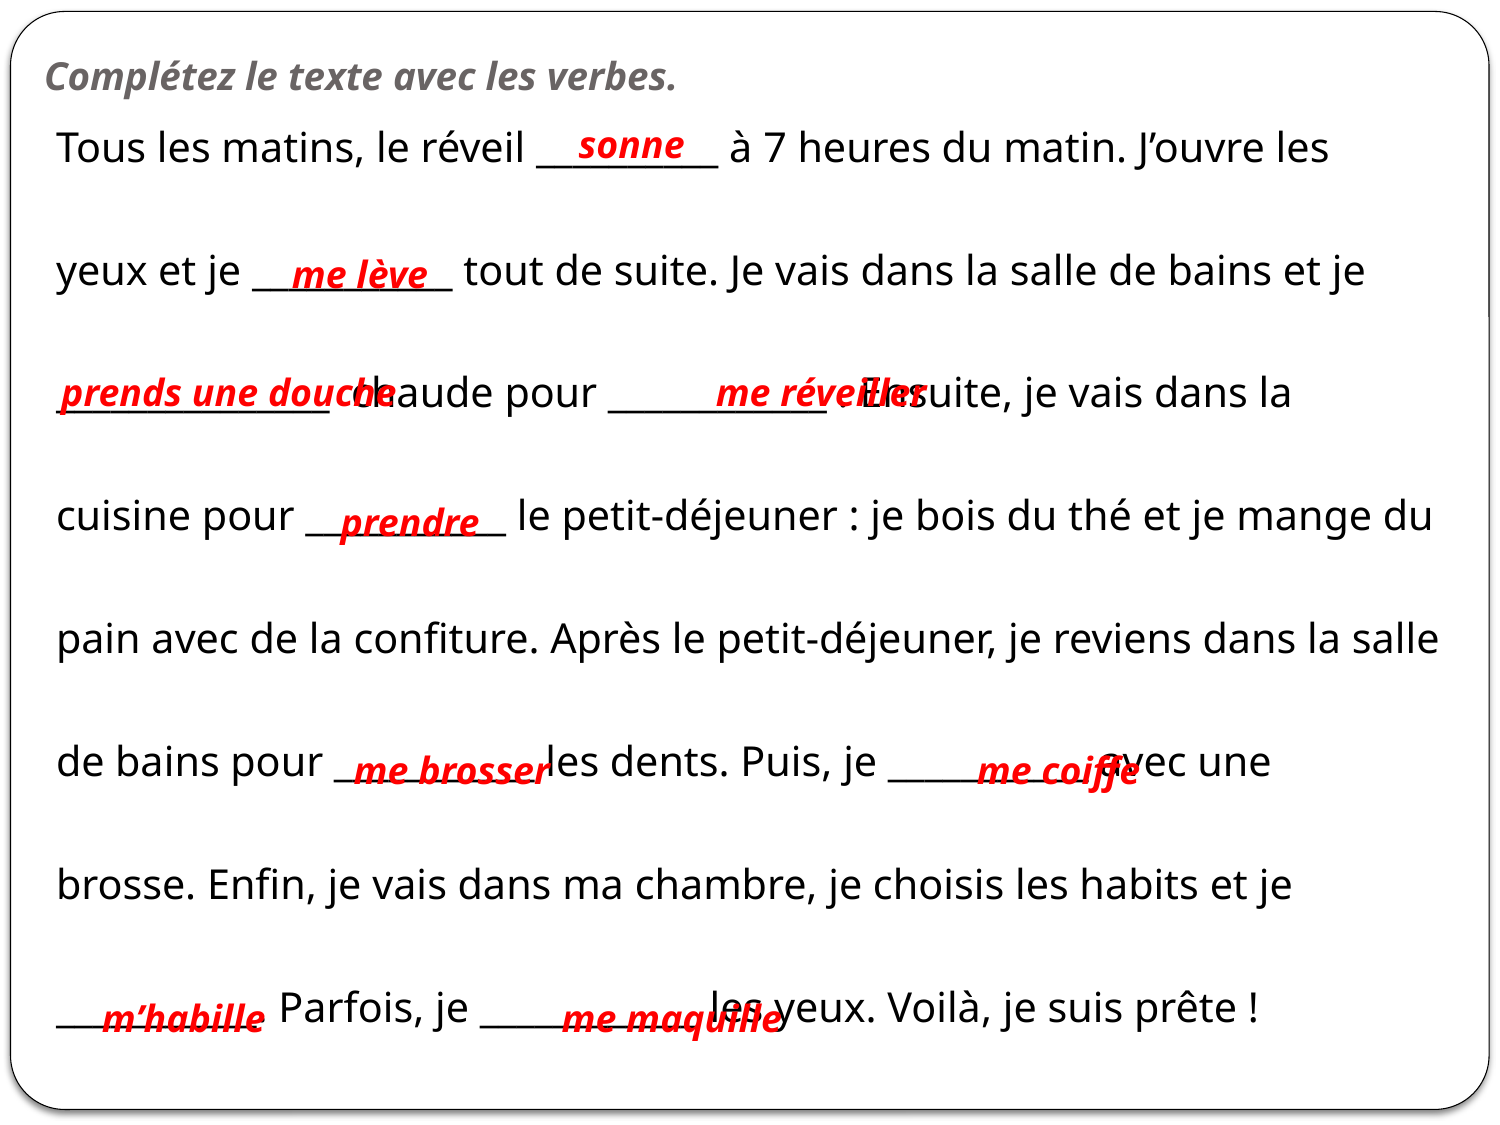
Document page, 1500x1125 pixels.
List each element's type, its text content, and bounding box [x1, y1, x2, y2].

text_box sonne [563, 113, 700, 174]
text_box prends une douche [36, 361, 412, 422]
text_box me coiffe [952, 739, 1156, 800]
title Complétez le texte avec les verbes. [29, 45, 1459, 114]
text_box me réveiller [691, 361, 942, 422]
text_box me maquille [537, 987, 798, 1048]
text_box me brosser [329, 739, 565, 800]
text_box me lève [267, 243, 444, 304]
text_box prendre [325, 491, 495, 552]
list Tous les matins, le réveil __________ à 7 heures du matin. J’ouvre les yeux et je ___________ tout de suite. Je vais dans la salle de bains et je _______________ chaude pour ____________ . Ensuite, je vais dans la cuisine pour ___________ le petit-déjeuner : je bois du thé et je mange du pain avec de la confiture. Après le petit-déjeuner, je reviens dans la salle de bains pour ___________ les dents. Puis, je ___________ avec une brosse. Enfin, je vais dans ma chambre, je choisis les habits et je ___________. Parfois, je ____________ les yeux. Voilà, je suis prête ! [41, 113, 1459, 1083]
text_box m’habille [77, 987, 281, 1048]
